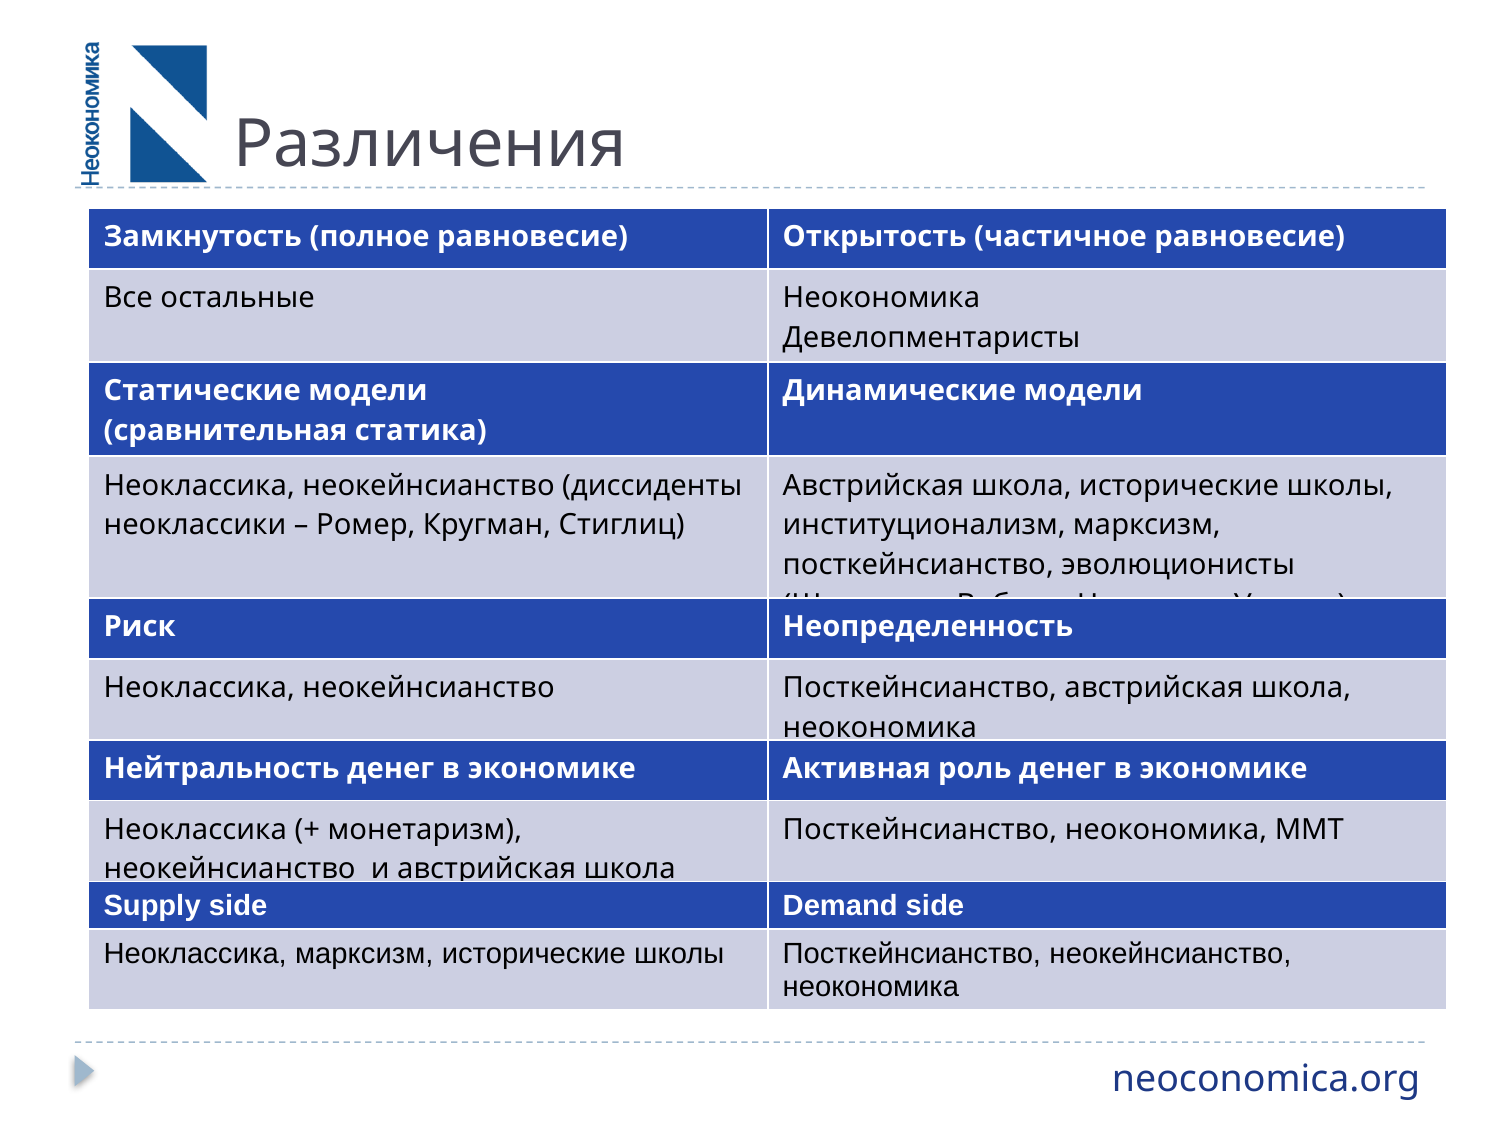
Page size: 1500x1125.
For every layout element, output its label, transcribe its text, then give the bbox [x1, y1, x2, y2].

table_cell Неоклассика, неокейнсианство (диссиденты неоклассики – Ромер, Кругман, Стиглиц) [89, 457, 767, 597]
table_header Неопределенность [769, 599, 1446, 658]
table_header Активная роль денег в экономике [769, 741, 1446, 800]
table_cell Посткейнсианство, неокейнсианство, неокономика [769, 930, 1446, 1009]
table_cell Неоклассика (+ монетаризм), неокейнсианство и австрийская школа [89, 801, 767, 881]
table_cell Неокономика Девелопментаристы [769, 270, 1446, 361]
title Различения [218, 24, 1447, 188]
table_header Замкнутость (полное равновесие) [89, 209, 767, 268]
table_cell Посткейнсианство, неокономика, MMT [769, 801, 1446, 881]
table_header Риск [89, 599, 767, 658]
table_cell Неоклассика, неокейнсианство [89, 660, 767, 739]
table_header Нейтральность денег в экономике [89, 741, 767, 800]
table_cell Посткейнсианство, австрийская школа, неокономика [769, 660, 1446, 739]
table_header Открытость (частичное равновесие) [769, 209, 1446, 268]
table_cell Неоклассика, марксизм, исторические школы [89, 930, 767, 1009]
footer neoconomica.org [844, 1046, 1436, 1125]
table_cell Все остальные [89, 270, 767, 361]
table_header Supply side [89, 882, 767, 928]
table_header Динамические модели [769, 363, 1446, 455]
table_header Demand side [769, 882, 1446, 928]
table_header Статические модели (сравнительная статика) [89, 363, 767, 455]
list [76, 42, 219, 185]
table_cell Австрийская школа, исторические школы, институционализм, марксизм, посткейнсианство, эволюционисты (Шумпетер, Веблен, Нельсон и Уинтер), неокономика [769, 457, 1446, 597]
